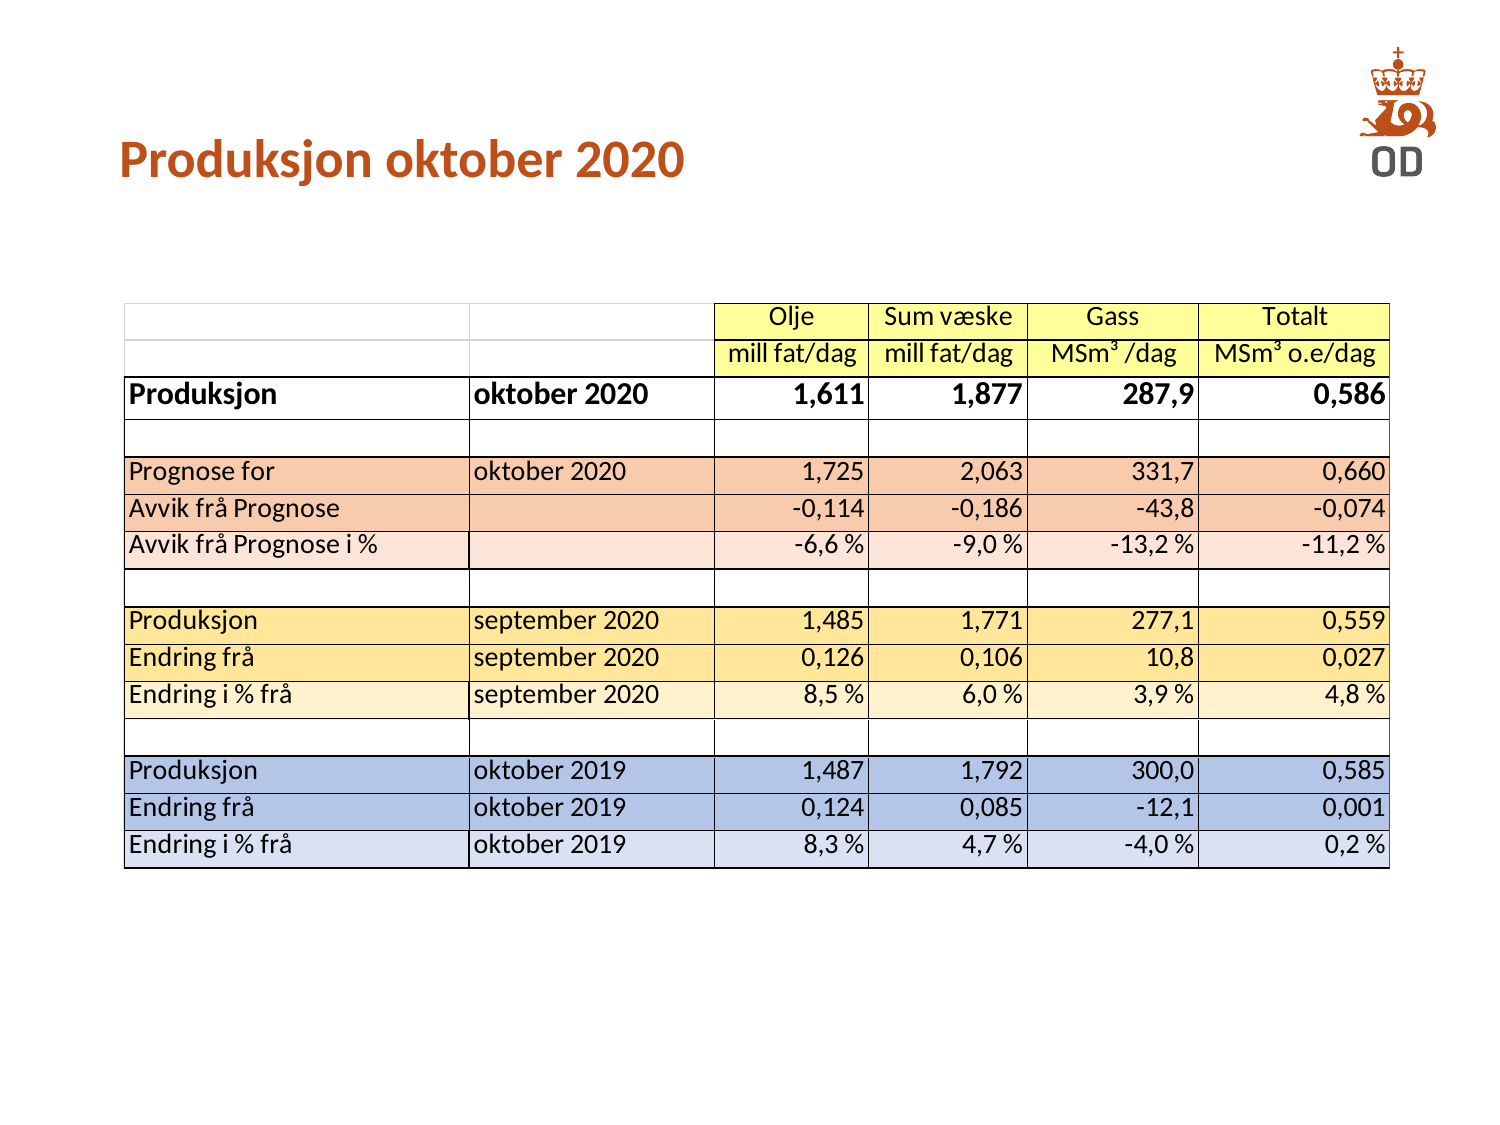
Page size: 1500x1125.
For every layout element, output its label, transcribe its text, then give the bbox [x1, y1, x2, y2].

title Produksjon oktober 2020 [104, 48, 1396, 197]
picture [123, 302, 1391, 870]
picture [1359, 47, 1436, 177]
